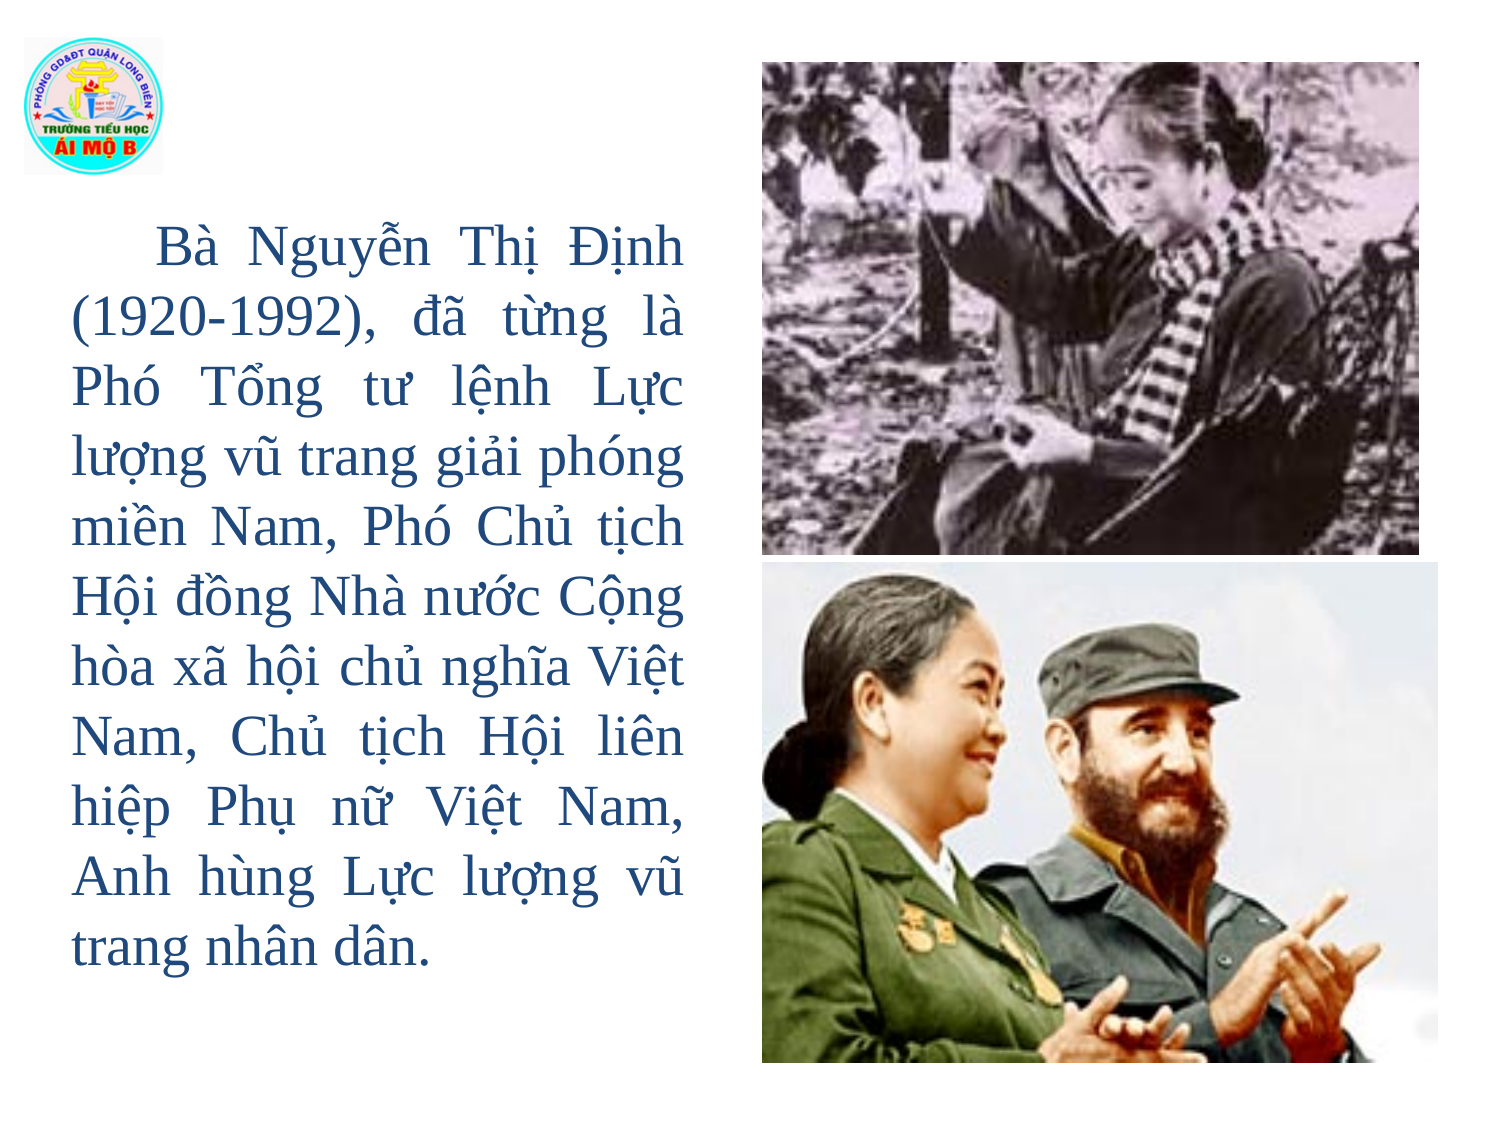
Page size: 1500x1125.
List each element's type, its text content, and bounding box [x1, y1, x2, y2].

picture [762, 562, 1438, 1063]
picture [24, 37, 163, 176]
text_box Bà Nguyễn Thị Định (1920-1992), đã từng là Phó Tổng tư lệnh Lực lượng vũ trang giải phóng miền Nam, Phó Chủ tịch Hội đồng Nhà nước Cộng hòa xã hội chủ nghĩa Việt Nam, Chủ tịch Hội liên hiệp Phụ nữ Việt Nam, Anh hùng Lực lượng vũ trang nhân dân. [0, 200, 700, 988]
picture [762, 62, 1419, 555]
